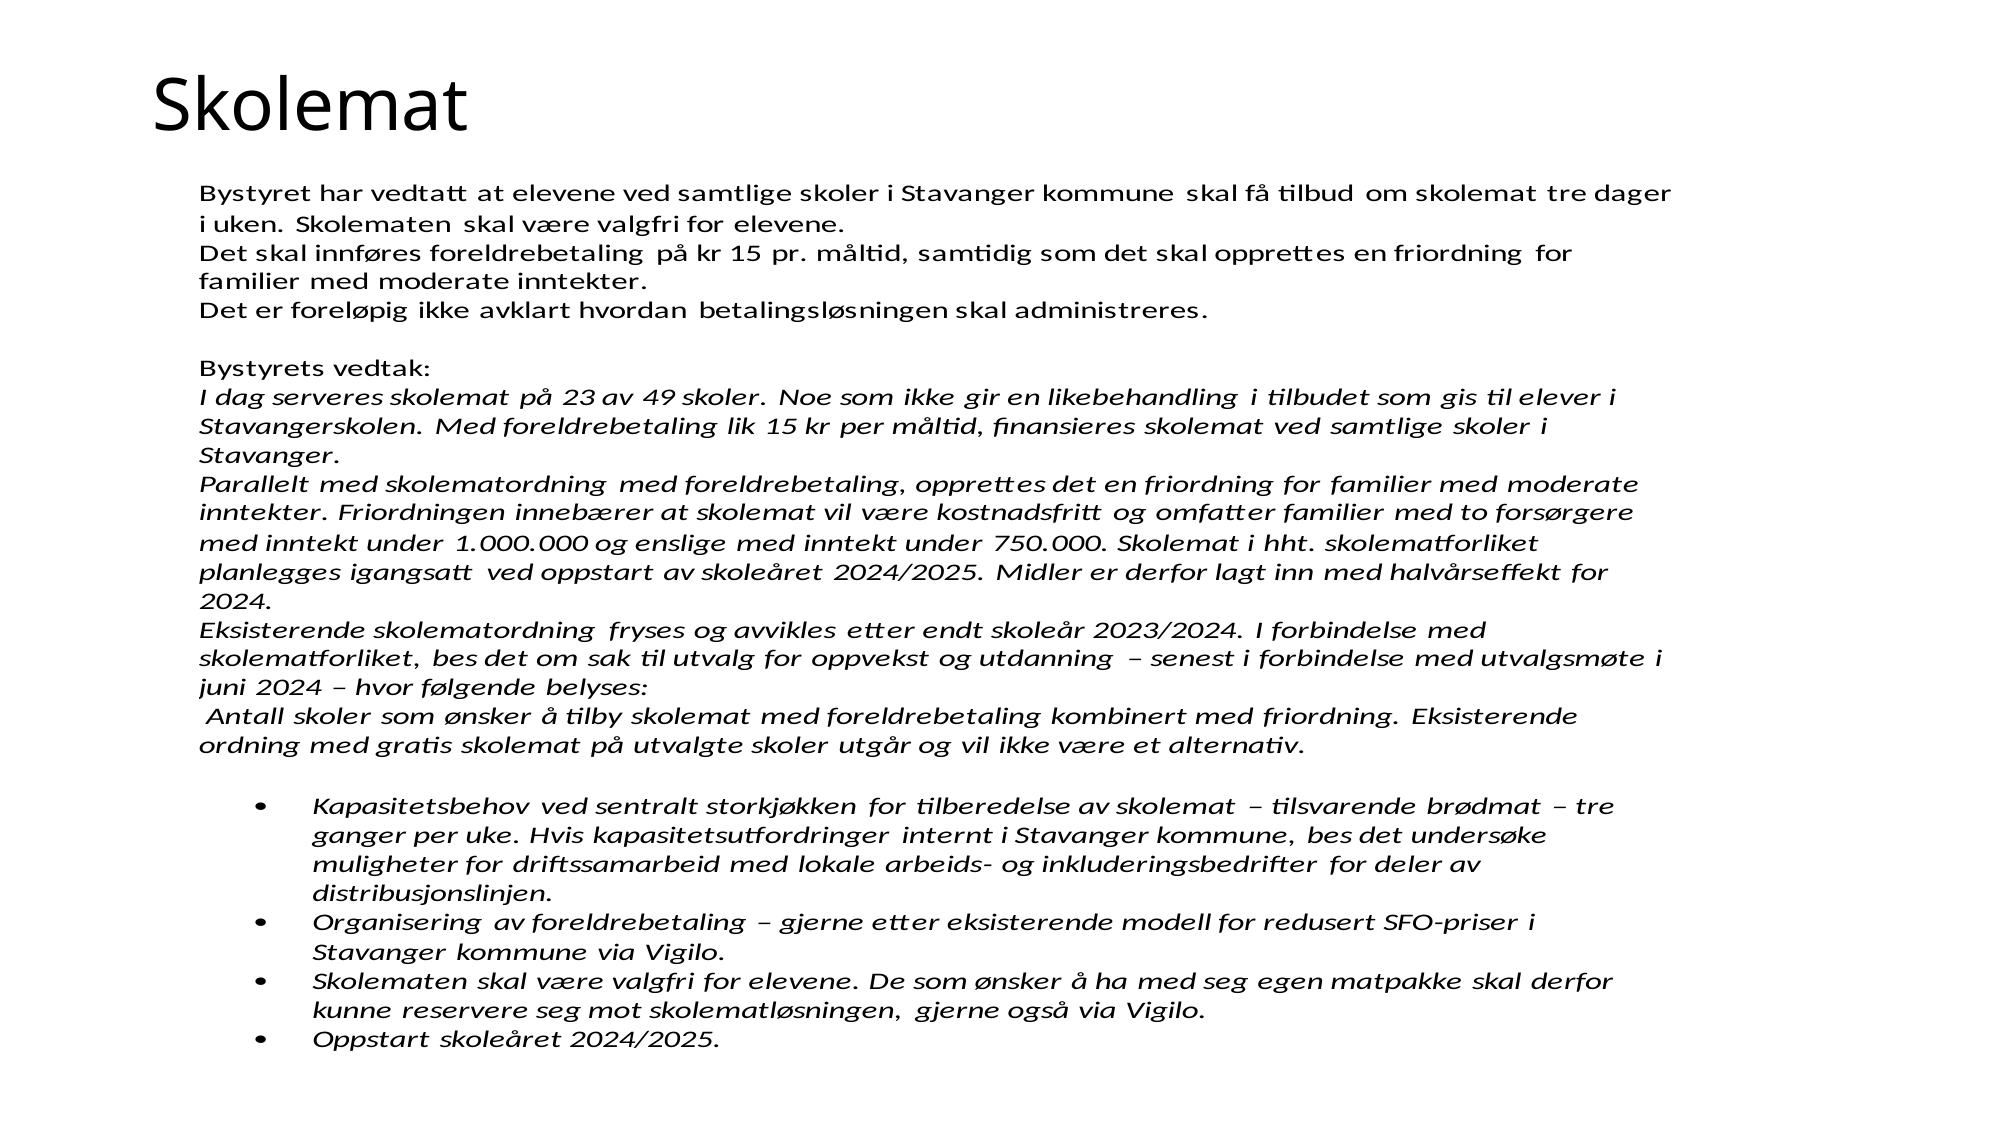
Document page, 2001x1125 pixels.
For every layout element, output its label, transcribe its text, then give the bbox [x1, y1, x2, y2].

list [198, 178, 1680, 1086]
title Skolemat [137, 59, 1863, 154]
